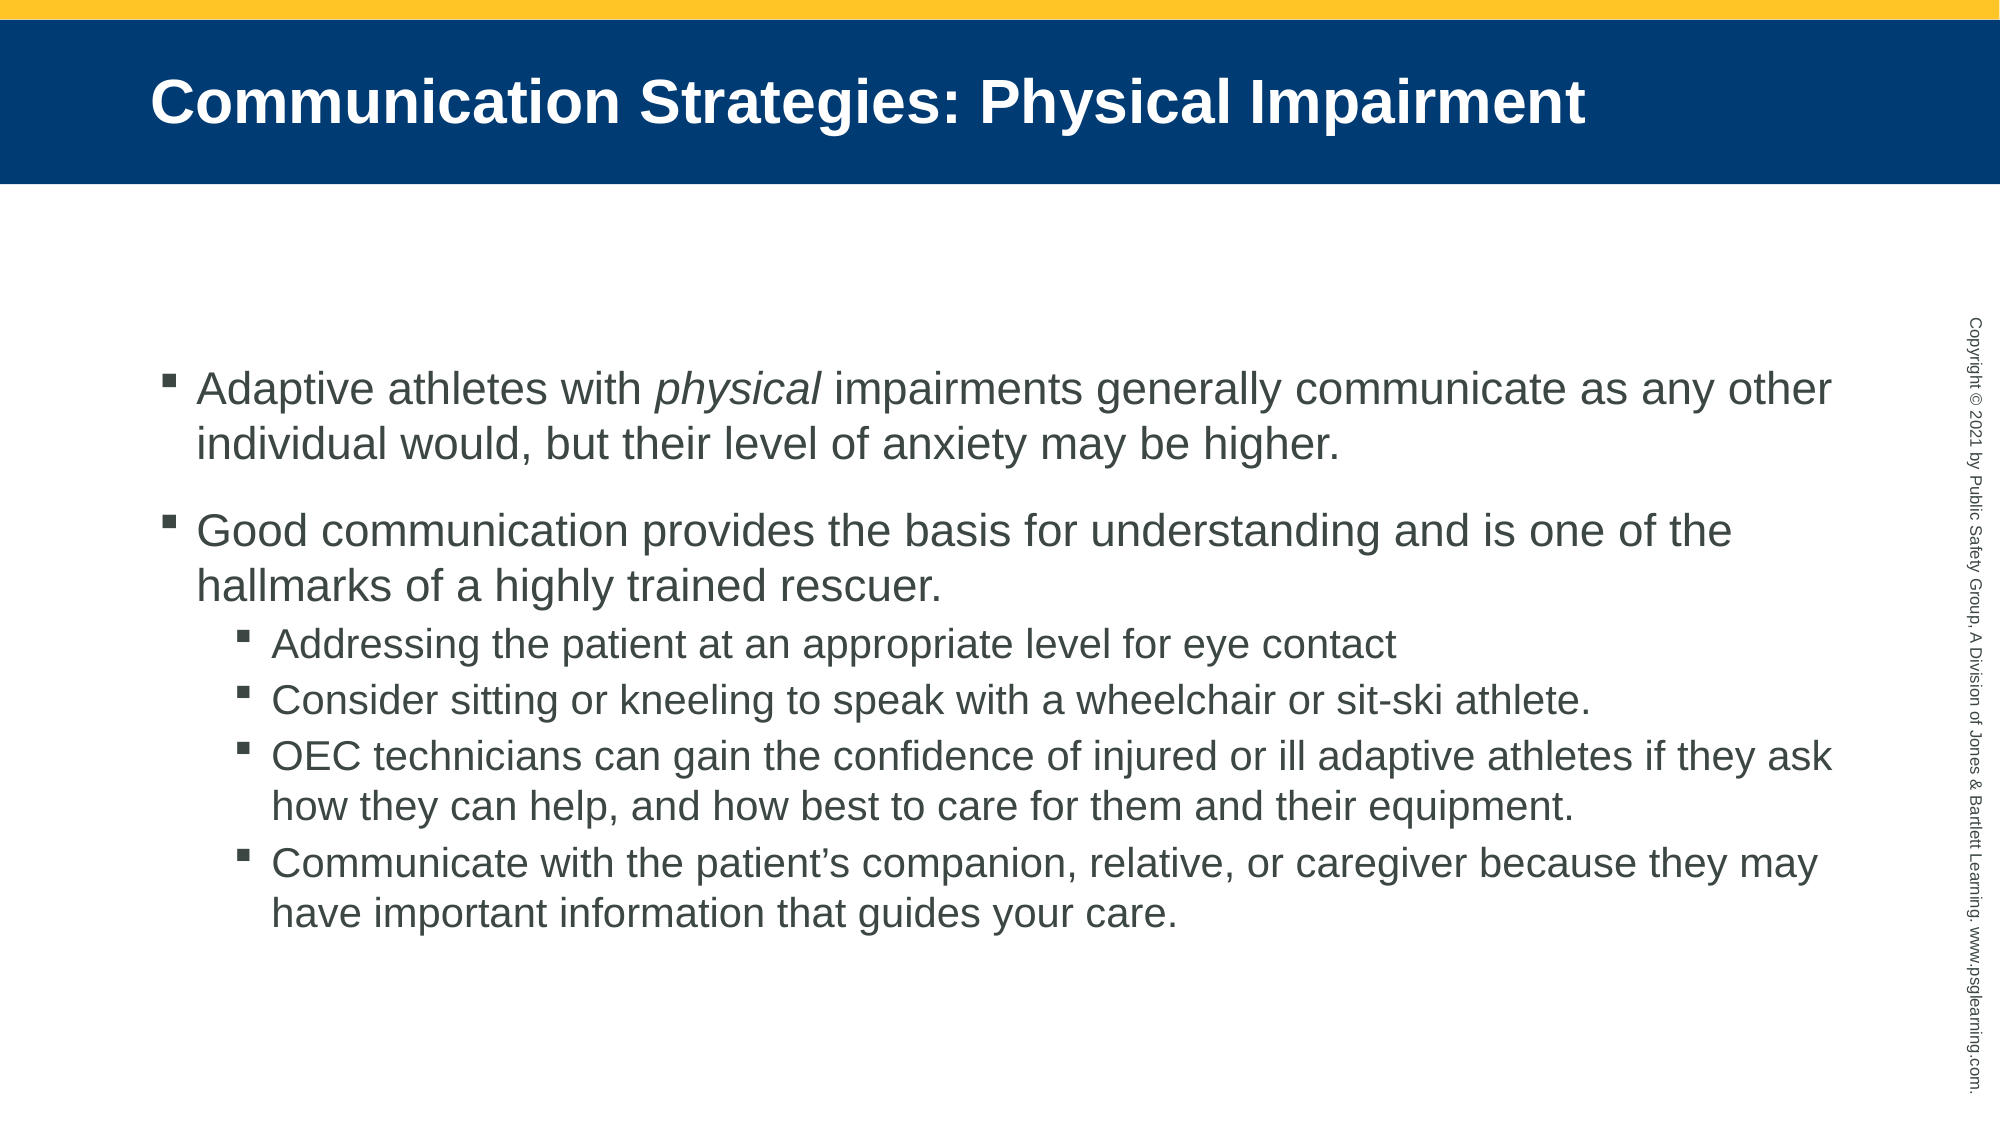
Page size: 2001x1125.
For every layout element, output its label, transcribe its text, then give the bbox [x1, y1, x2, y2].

list Adaptive athletes with physical impairments generally communicate as any other individual would, but their level of anxiety may be higher. Good communication provides the basis for understanding and is one of the hallmarks of a highly trained rescuer. Addressing the patient at an appropriate level for eye contact Consider sitting or kneeling to speak with a wheelchair or sit-ski athlete. OEC technicians can gain the confidence of injured or ill adaptive athletes if they ask how they can help, and how best to care for them and their equipment. Communicate with the patient’s companion, relative, or caregiver because they may have important information that guides your care. [144, 351, 1856, 1048]
title Communication Strategies: Physical Impairment [0, 19, 2000, 185]
